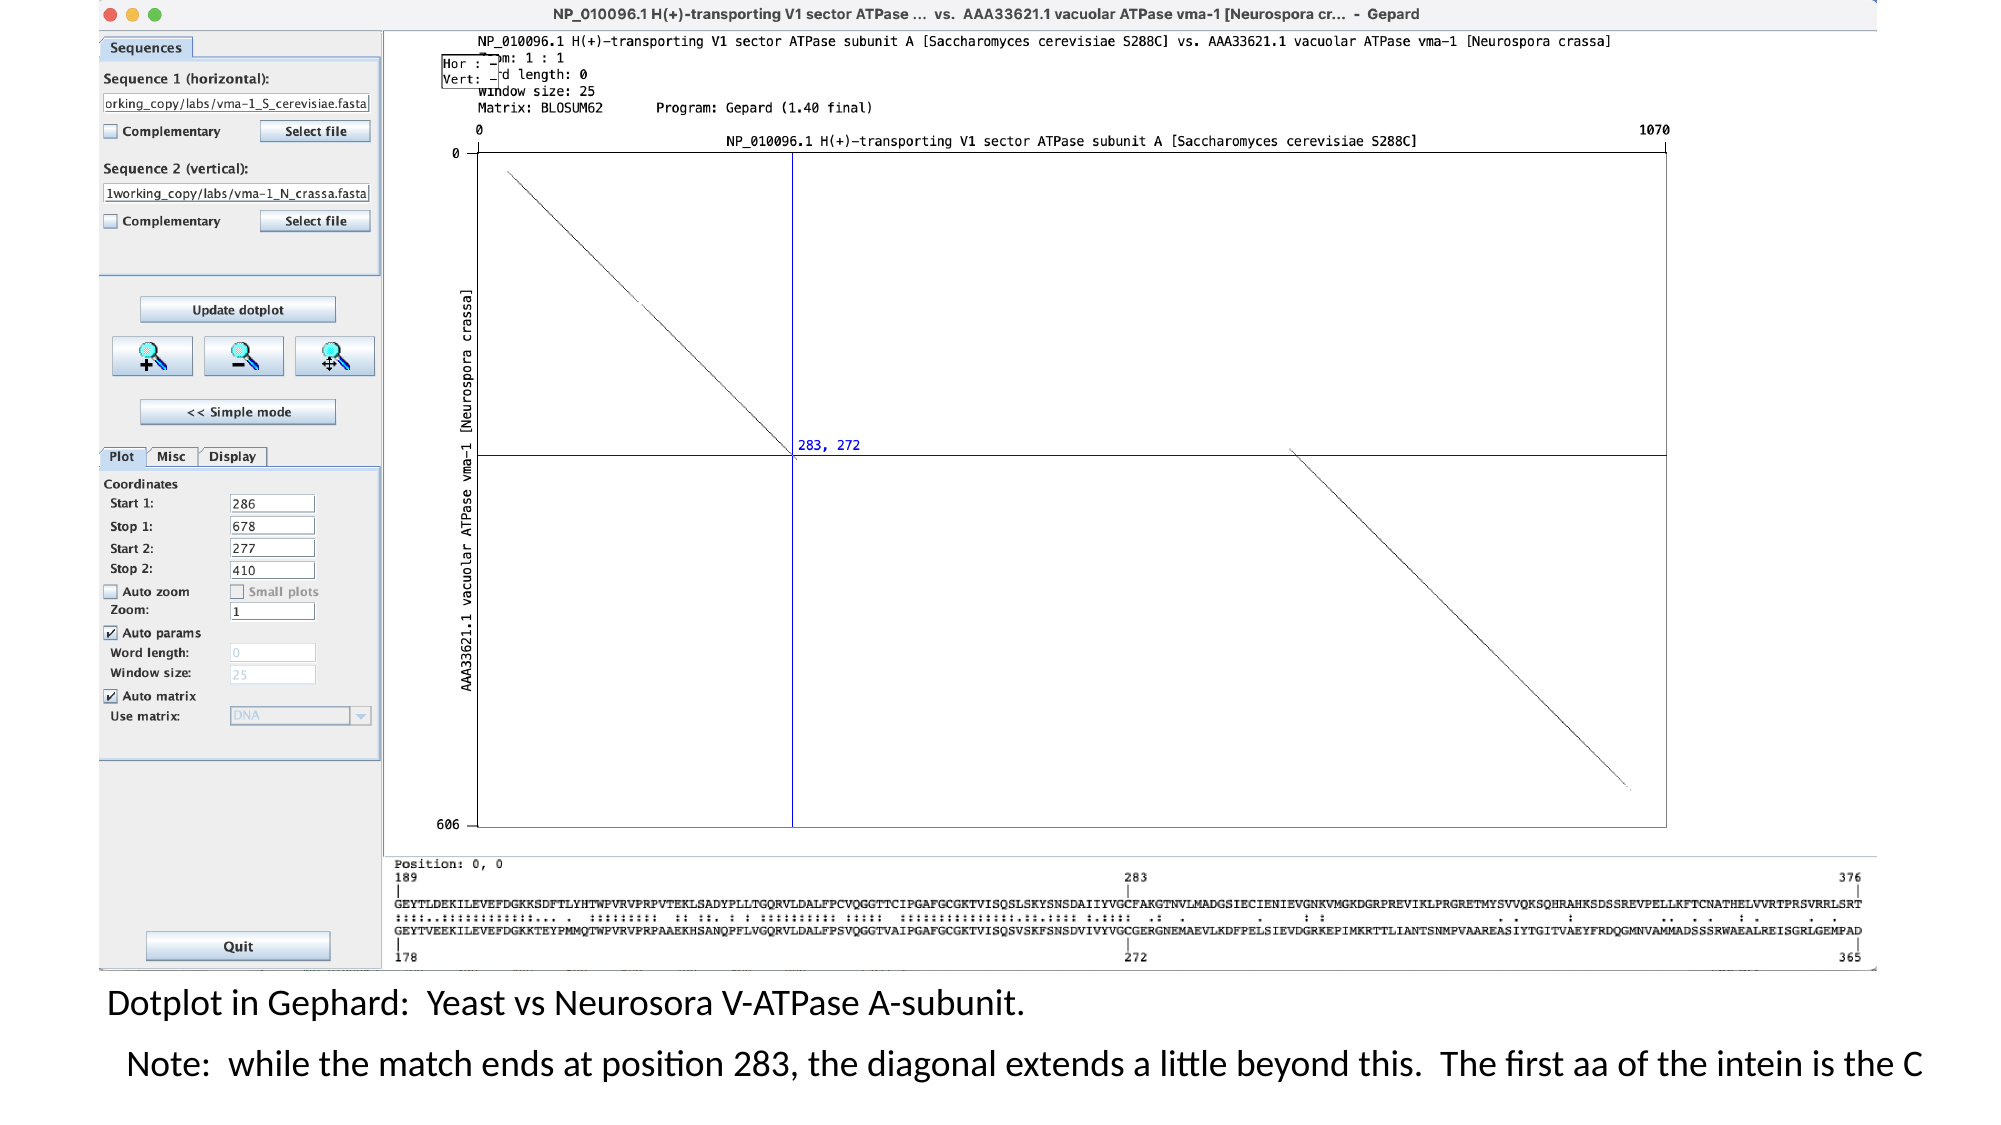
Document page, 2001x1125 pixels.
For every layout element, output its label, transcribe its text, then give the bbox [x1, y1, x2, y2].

text_box Dotplot in Gephard: Yeast vs Neurosora V-ATPase A-subunit. [92, 970, 1076, 1031]
picture [99, 0, 1877, 971]
text_box Note: while the match ends at position 283, the diagonal extends a little beyond this. The first aa of the intein is the C [111, 1031, 1940, 1092]
